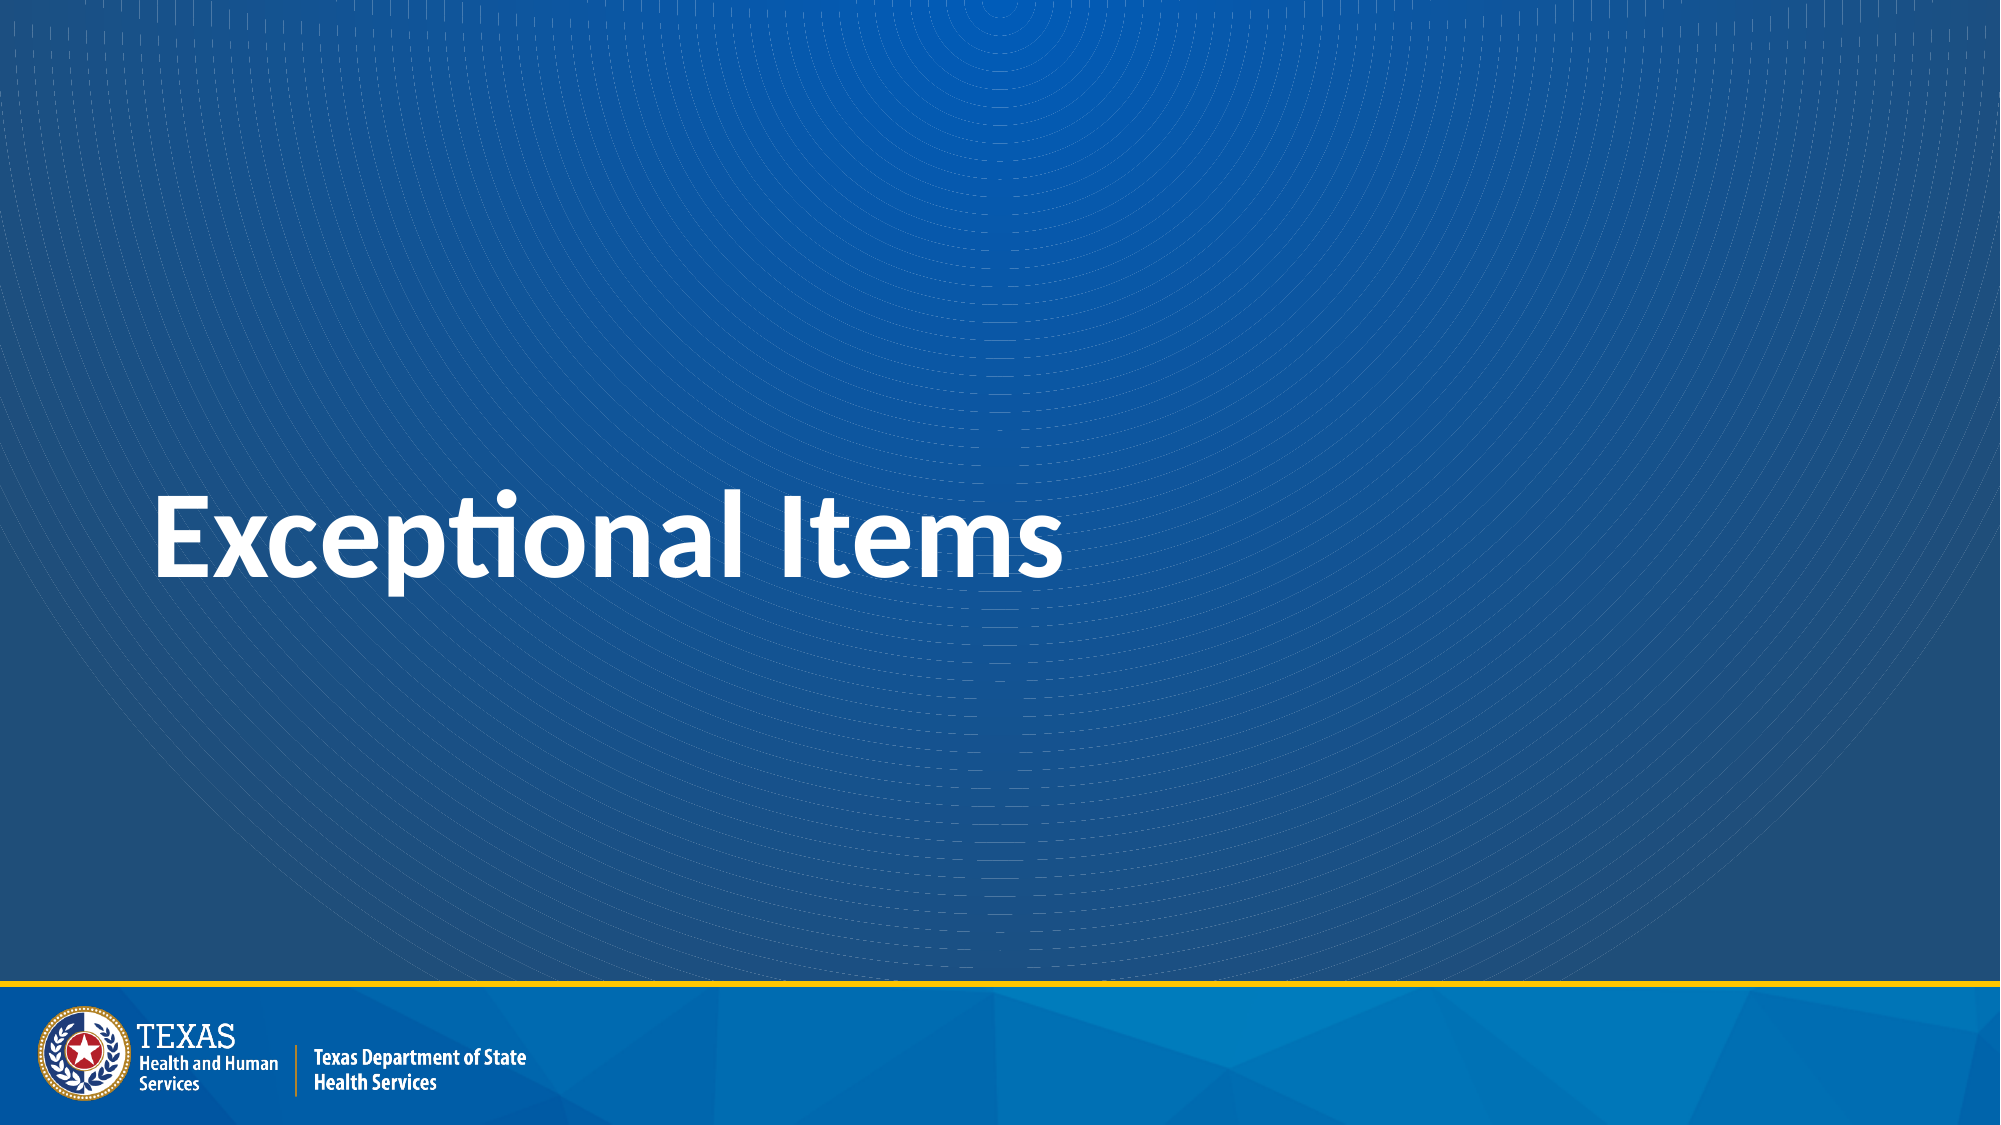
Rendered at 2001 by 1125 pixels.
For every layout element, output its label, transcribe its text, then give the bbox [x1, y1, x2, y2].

title Exceptional Items [136, 141, 1862, 613]
picture [0, 980, 2000, 1125]
